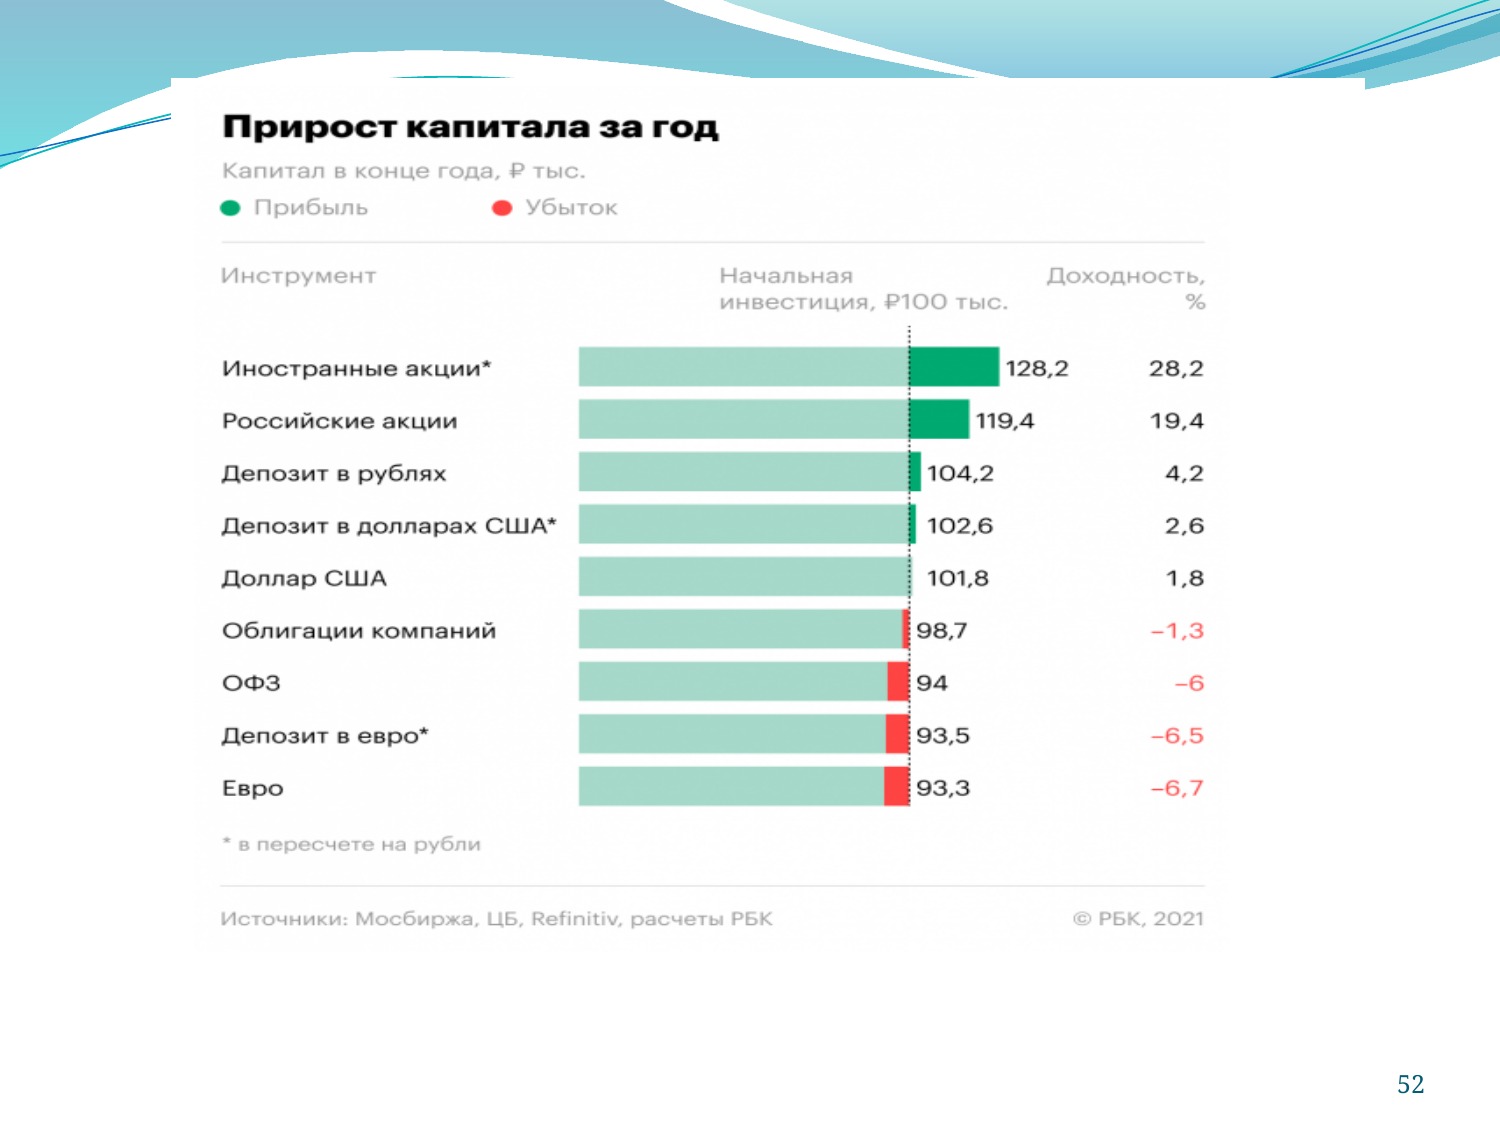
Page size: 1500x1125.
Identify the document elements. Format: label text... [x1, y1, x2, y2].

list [170, 77, 1365, 953]
slide_number 52 [1299, 1042, 1425, 1103]
